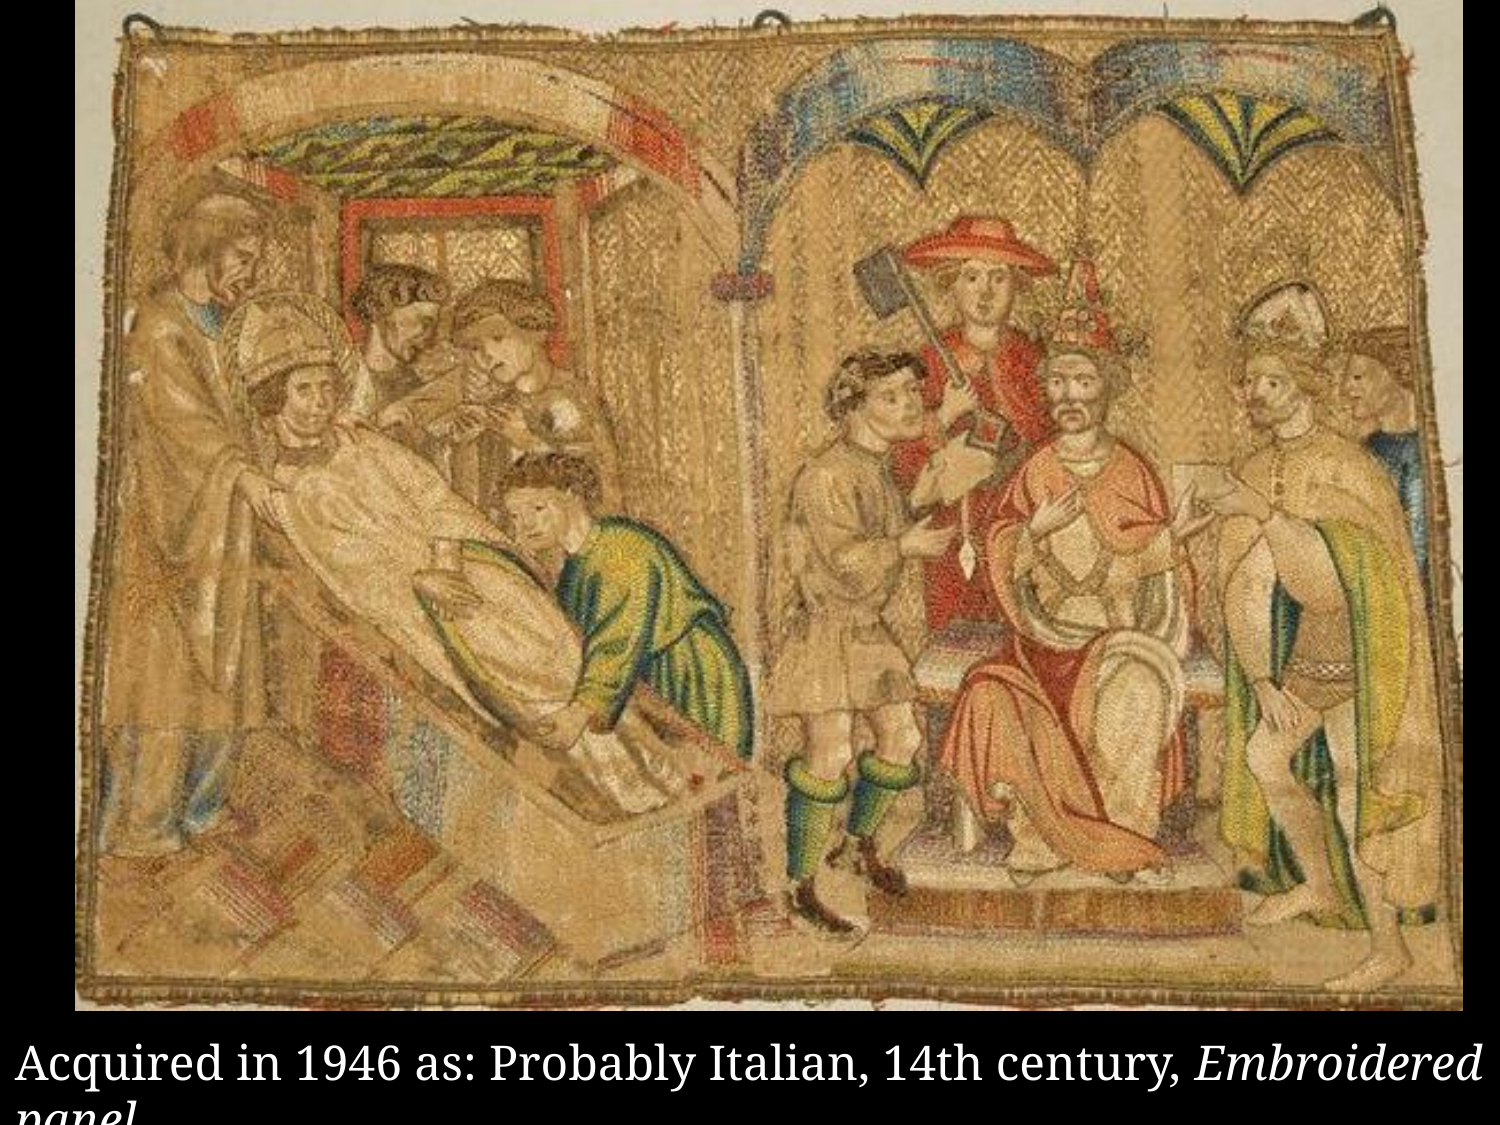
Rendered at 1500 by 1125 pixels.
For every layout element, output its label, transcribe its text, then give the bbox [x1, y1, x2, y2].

text_box Acquired in 1946 as: Probably Italian, 14th century, Embroidered panel [0, 1024, 1500, 1125]
picture [74, 0, 1463, 1011]
